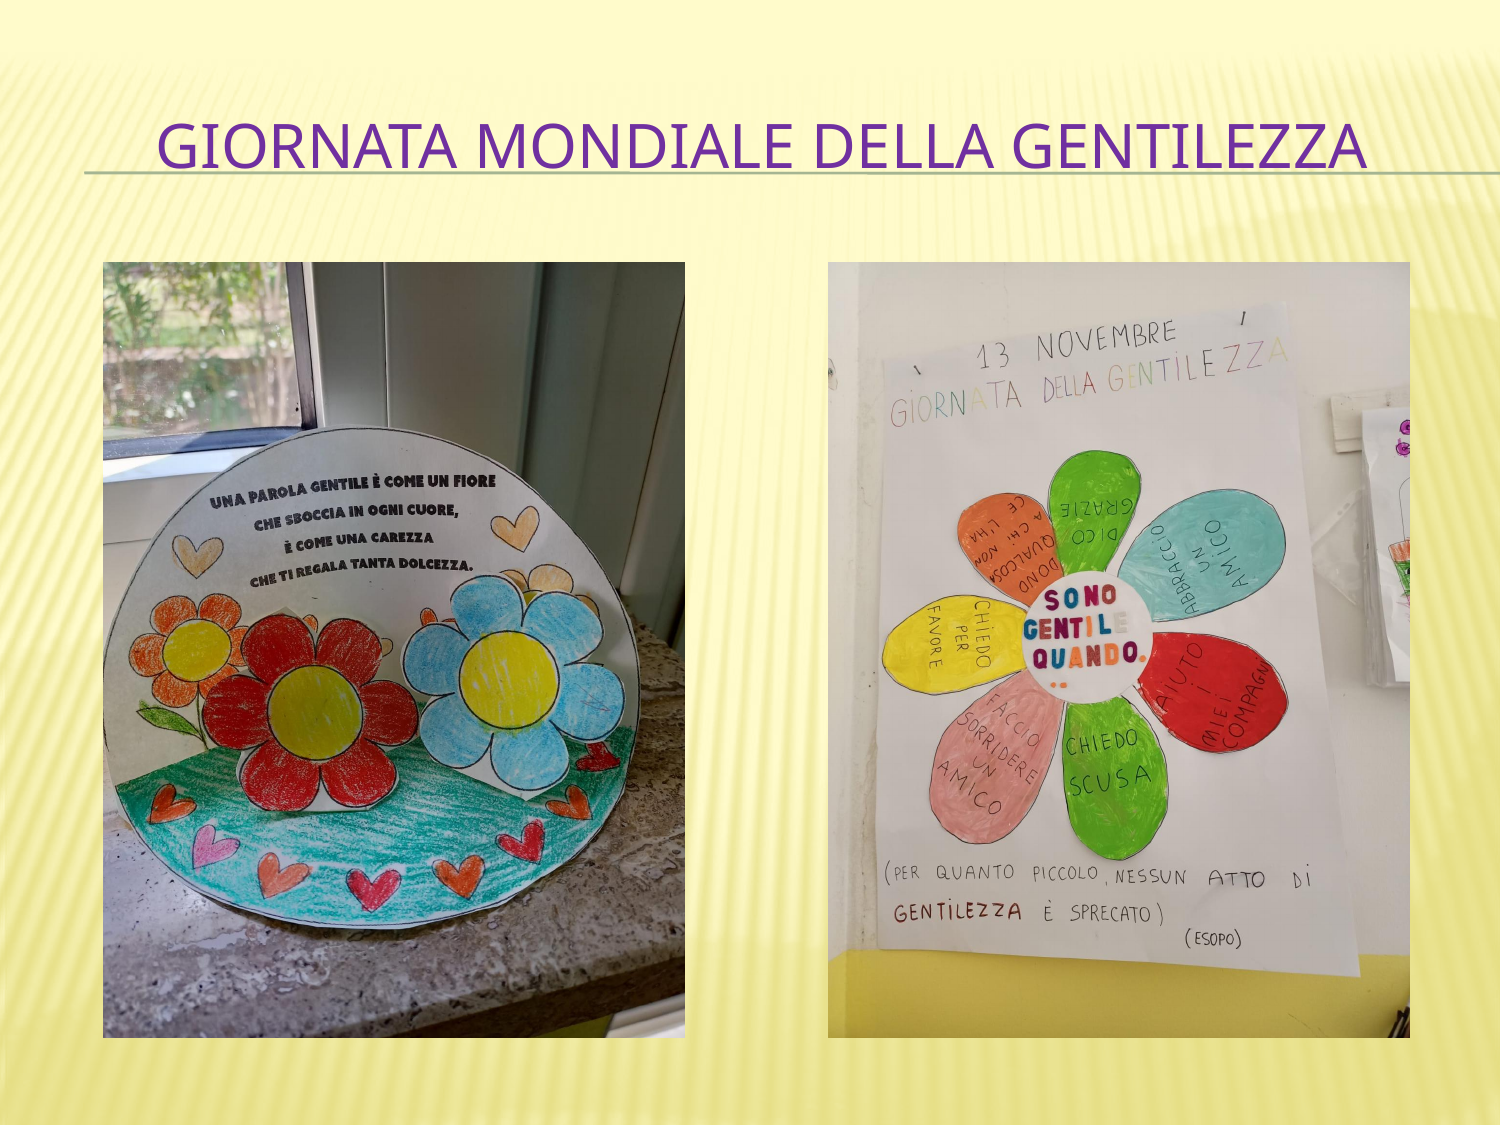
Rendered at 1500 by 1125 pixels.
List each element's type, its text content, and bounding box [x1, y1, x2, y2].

title GIORNATA MONDIALE DELLA GENTILEZZA [49, 75, 1475, 213]
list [827, 262, 1410, 1038]
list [102, 262, 685, 1038]
